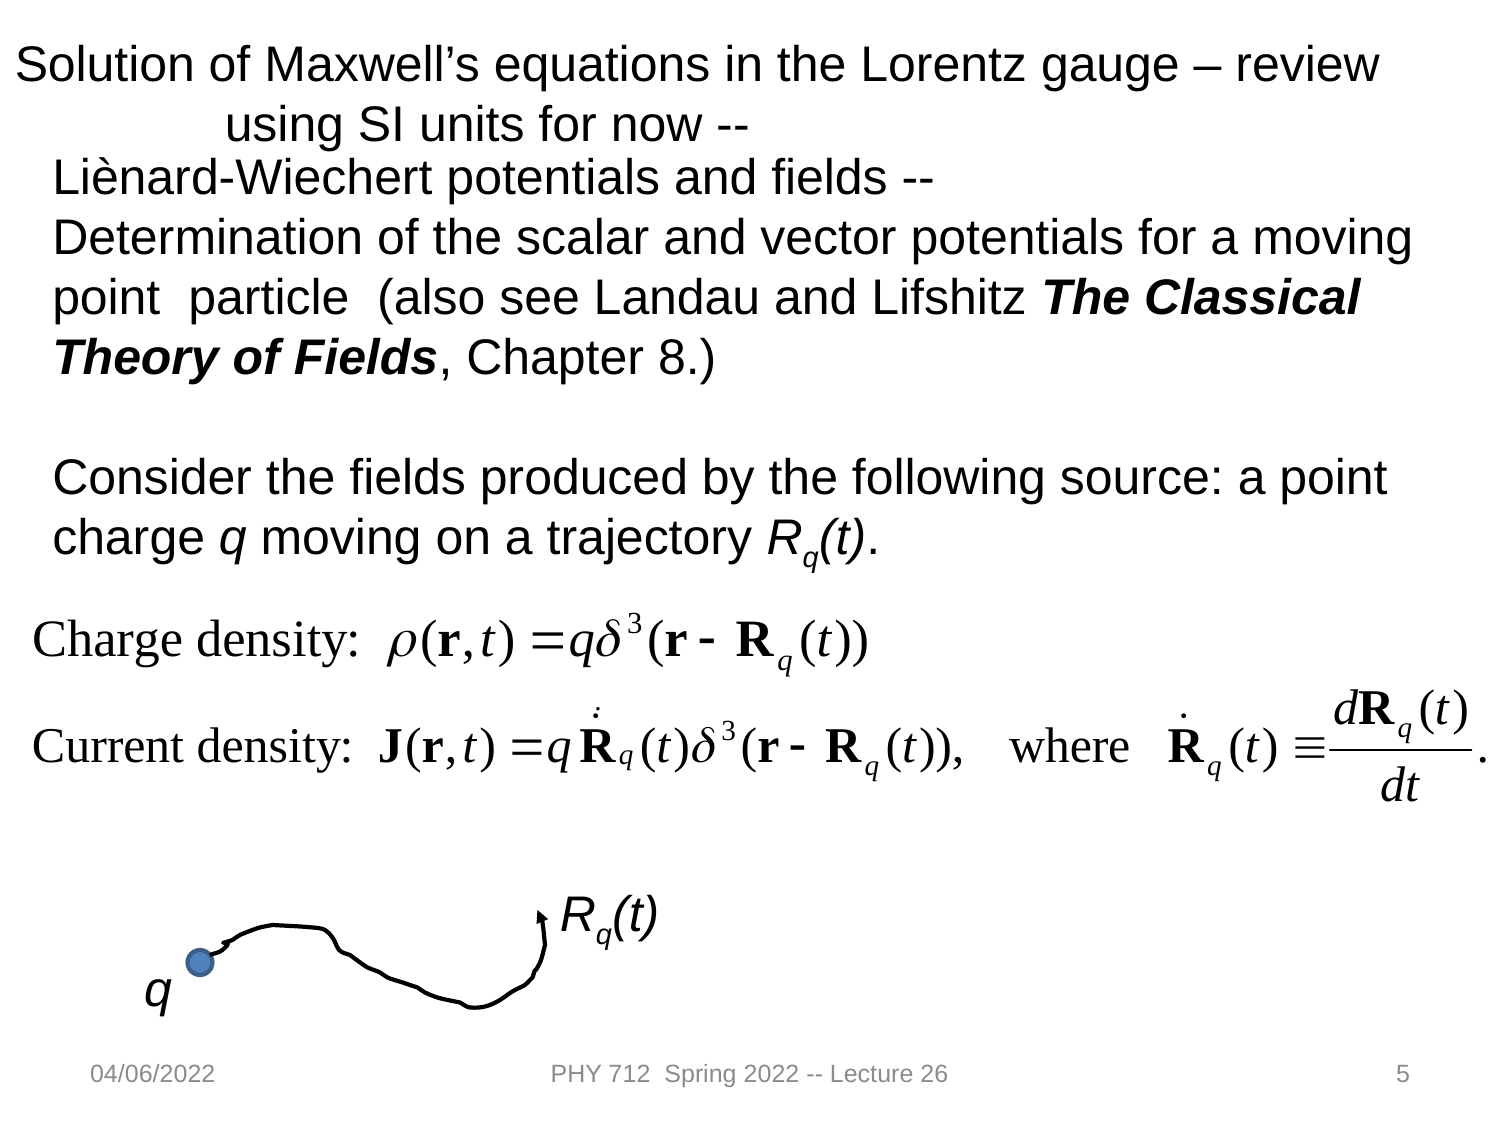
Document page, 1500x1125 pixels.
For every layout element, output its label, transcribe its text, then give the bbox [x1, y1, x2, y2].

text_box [24, 599, 879, 674]
text_box [187, 947, 215, 978]
footer PHY 712 Spring 2022 -- Lecture 26 [512, 1042, 988, 1103]
text_box q [129, 949, 187, 1024]
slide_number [75, 1042, 425, 1103]
text_box Solution of Maxwell’s equations in the Lorentz gauge – review using SI units for now -- [0, 24, 1500, 160]
text_box [209, 909, 544, 1009]
text_box Liènard-Wiechert potentials and fields -- Determination of the scalar and vector potentials for a moving point particle (also see Landau and Lifshitz The Classical Theory of Fields, Chapter 8.) Consider the fields produced by the following source: a point charge q moving on a trajectory Rq(t). [37, 137, 1475, 581]
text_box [24, 674, 1496, 813]
text_box Rq(t) [544, 874, 683, 958]
slide_number 5 [1074, 1042, 1425, 1103]
